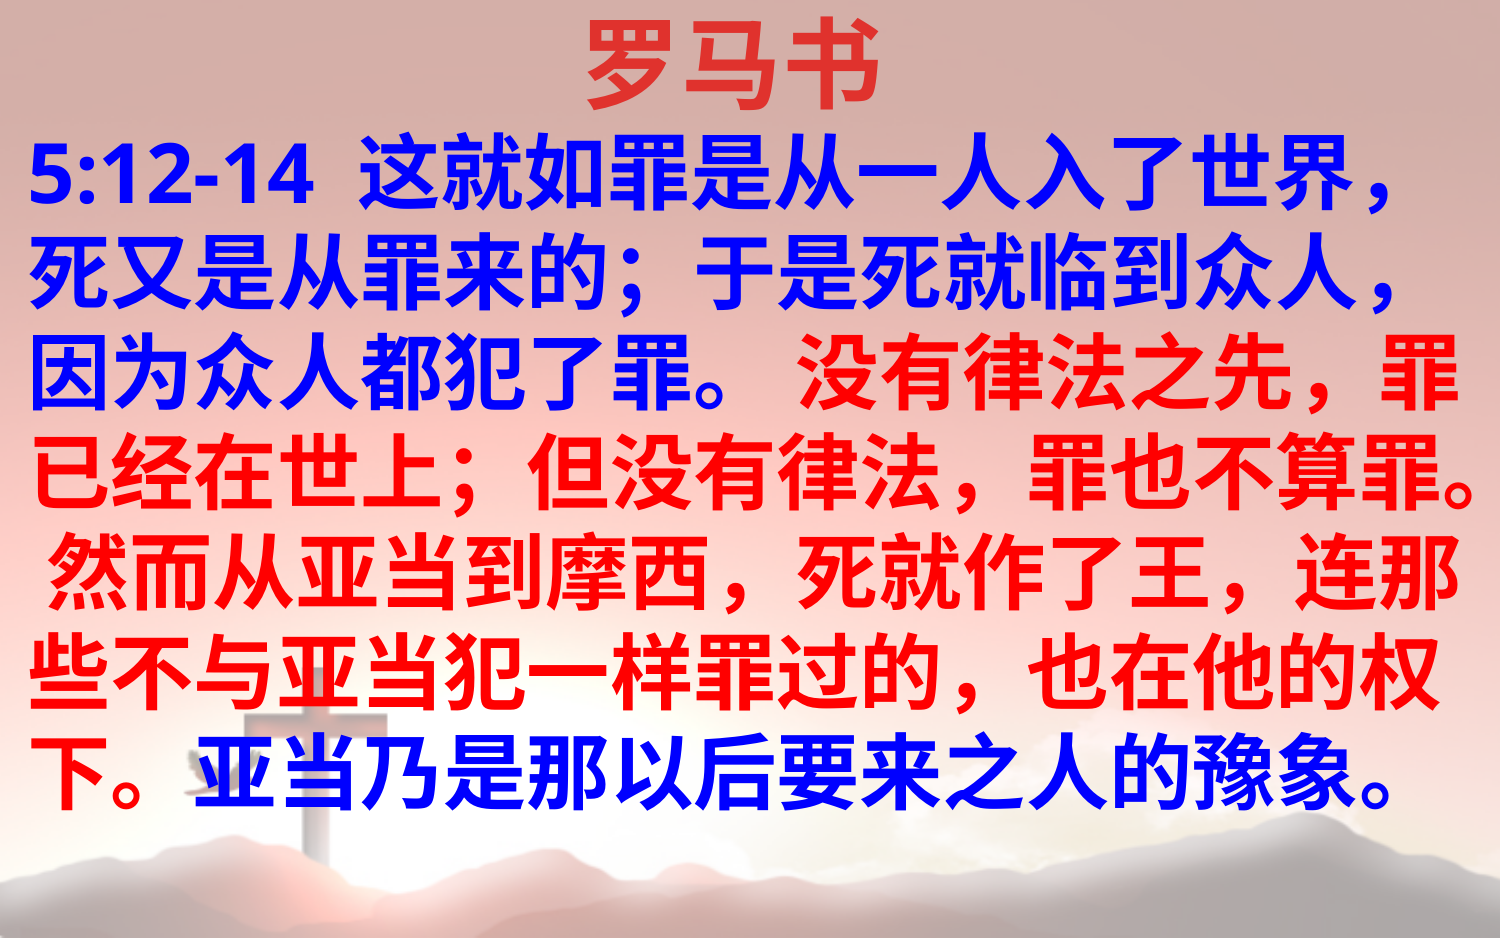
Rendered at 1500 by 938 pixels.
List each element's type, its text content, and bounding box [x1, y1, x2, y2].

text_box 罗马书 [565, 0, 898, 129]
text_box 5:12-14 这就如罪是从一人入了世界，死又是从罪来的；于是死就临到众人，因为众人都犯了罪。 没有律法之先，罪已经在世上；但没有律法，罪也不算罪。 然而从亚当到摩西，死就作了王，连那些不与亚当犯一样罪过的，也在他的权下。亚当乃是那以后要来之人的豫象。 [12, 112, 1488, 857]
